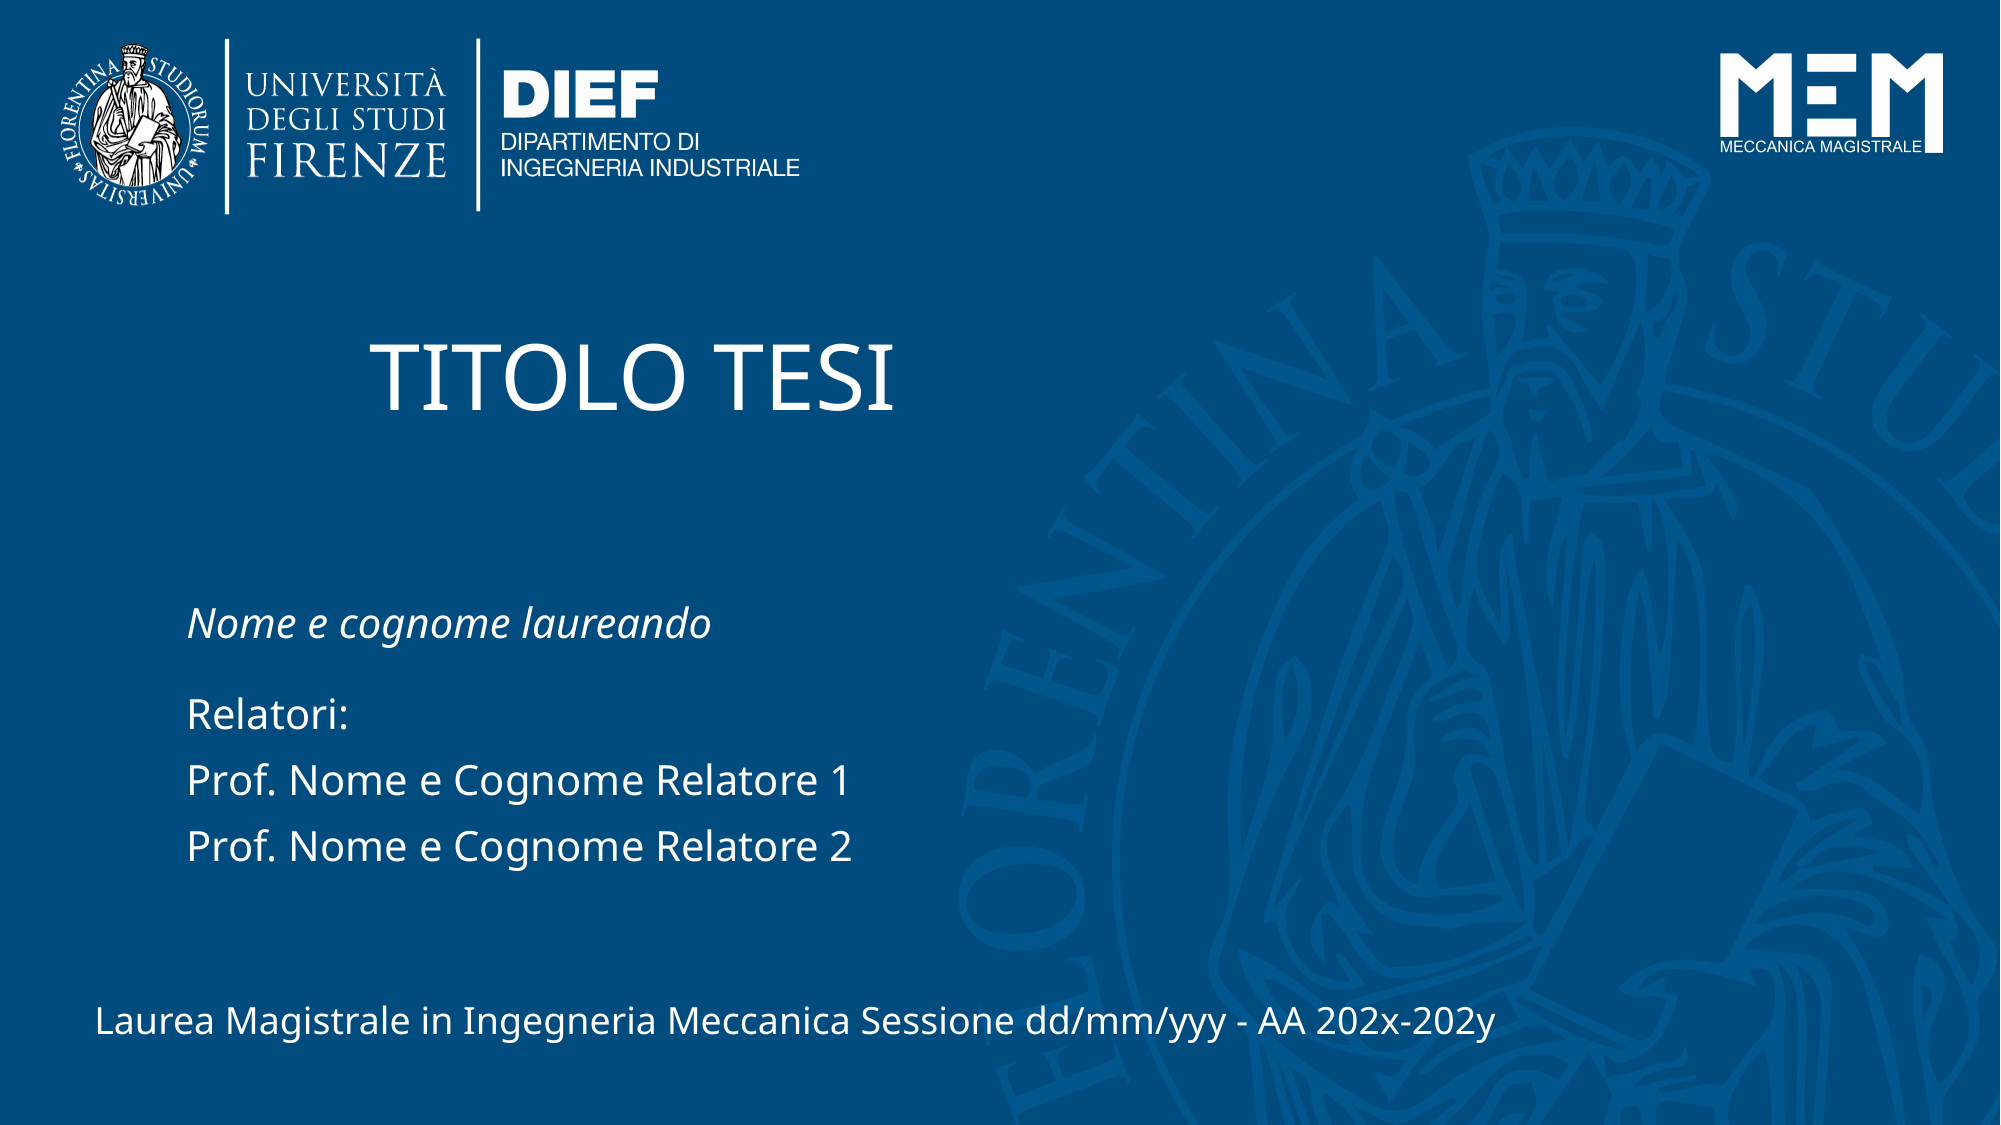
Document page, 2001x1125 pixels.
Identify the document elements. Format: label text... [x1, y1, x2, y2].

title Titolo tesi [354, 324, 1826, 455]
list Nome e cognome laureando [171, 595, 1231, 658]
text_box Laurea Magistrale in Ingegneria Meccanica Sessione dd/mm/yyy - AA 202x-202y [79, 989, 1861, 1050]
picture [0, 0, 2000, 1125]
list Relatori: Prof. Nome e Cognome Relatore 1 Prof. Nome e Cognome Relatore 2 [171, 686, 1505, 917]
